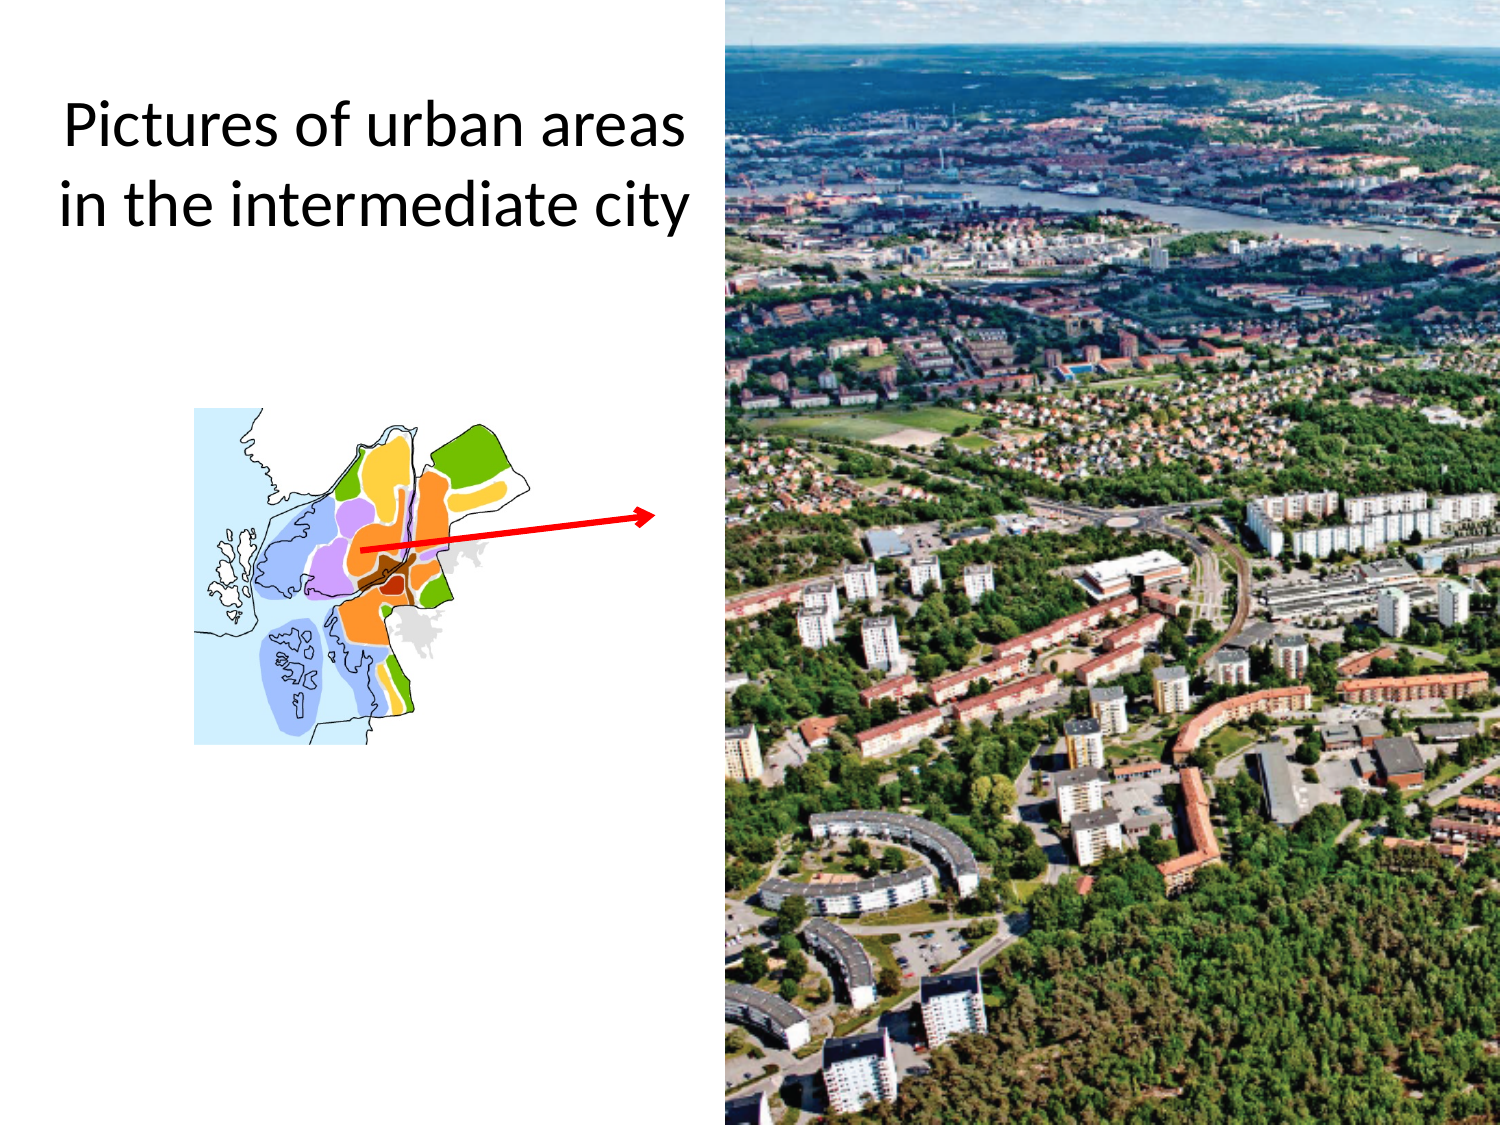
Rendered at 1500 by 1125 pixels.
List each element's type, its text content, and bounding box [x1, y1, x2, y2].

title Pictures of urban areas in the intermediate city [41, 66, 709, 254]
picture [194, 408, 544, 745]
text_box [359, 514, 656, 551]
picture [724, 0, 1500, 1125]
